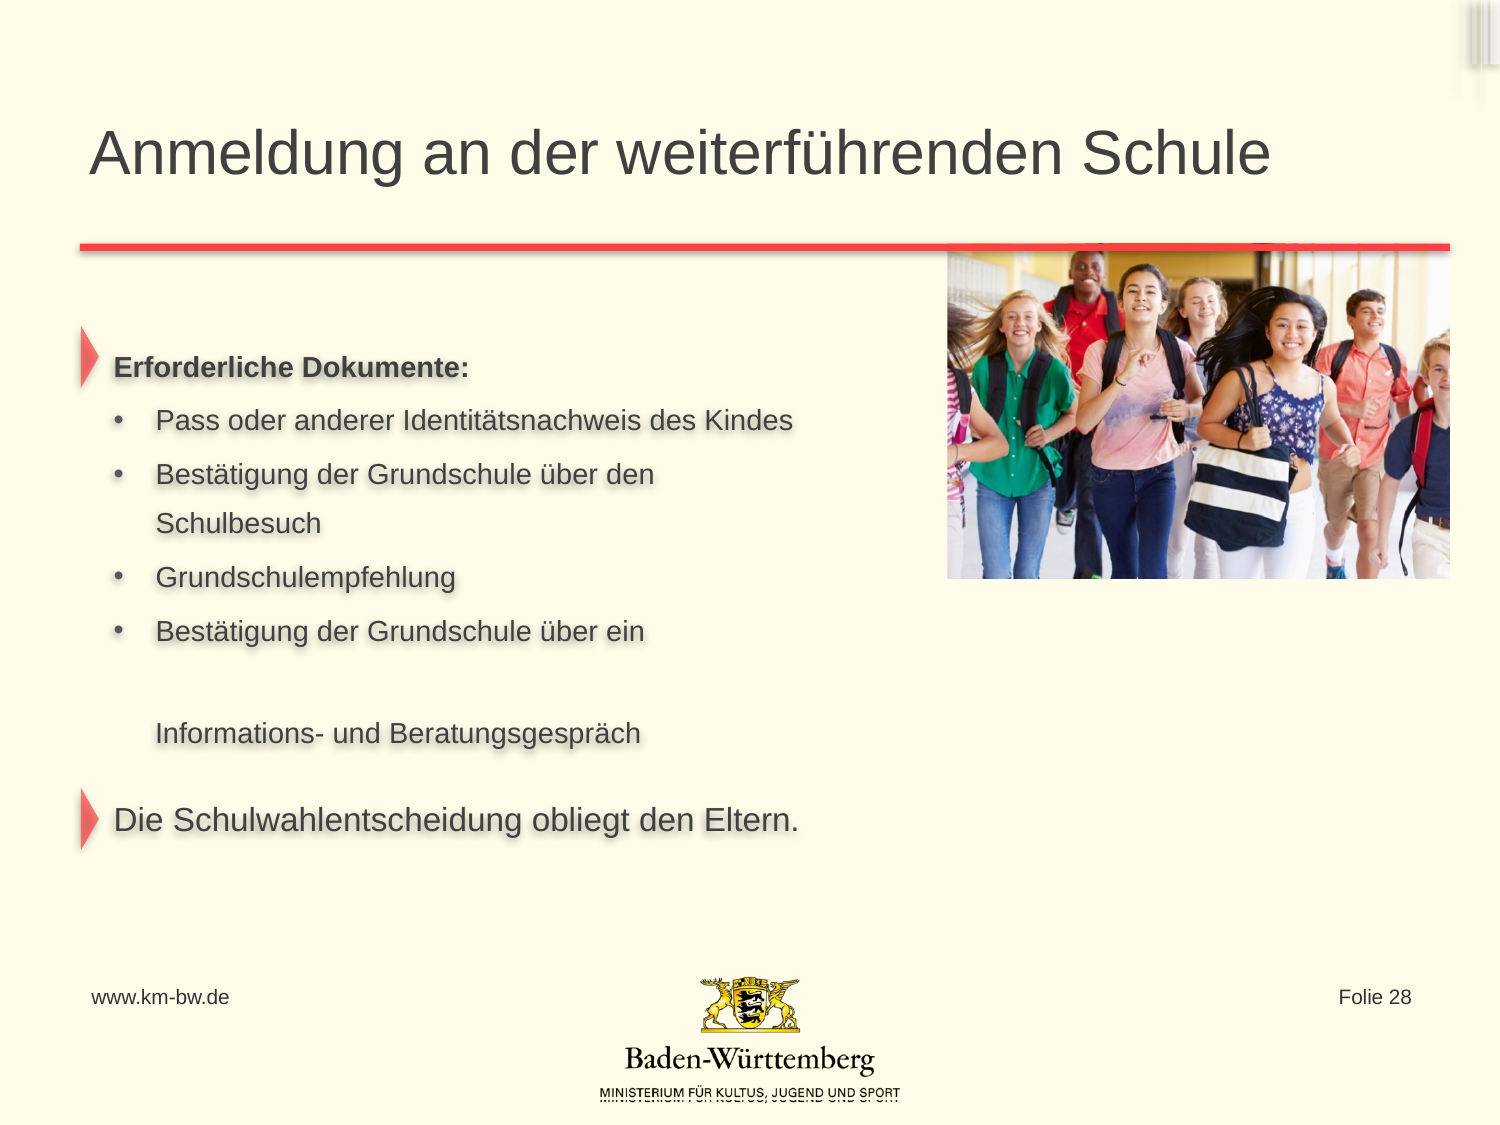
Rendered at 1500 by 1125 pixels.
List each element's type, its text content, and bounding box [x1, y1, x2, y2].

text_box [80, 324, 100, 389]
text_box [79, 243, 945, 252]
text_box [80, 787, 100, 851]
text_box Die Schulwahlentscheidung obliegt den Eltern. [80, 759, 1442, 878]
picture [598, 975, 902, 1105]
text_box Folie 28 [1281, 975, 1427, 1035]
picture [947, 243, 1451, 579]
text_box Anmeldung an der weiterführenden Schule [74, 92, 1425, 208]
text_box www.km-bw.de [76, 975, 276, 1035]
text_box Erforderliche Dokumente: Pass oder anderer Identitätsnachweis des Kindes Bestätigung der Grundschule über den Schulbesuch Grundschulempfehlung Bestätigung der Grundschule über ein Informations- und Beratungsgespräch [80, 288, 839, 758]
